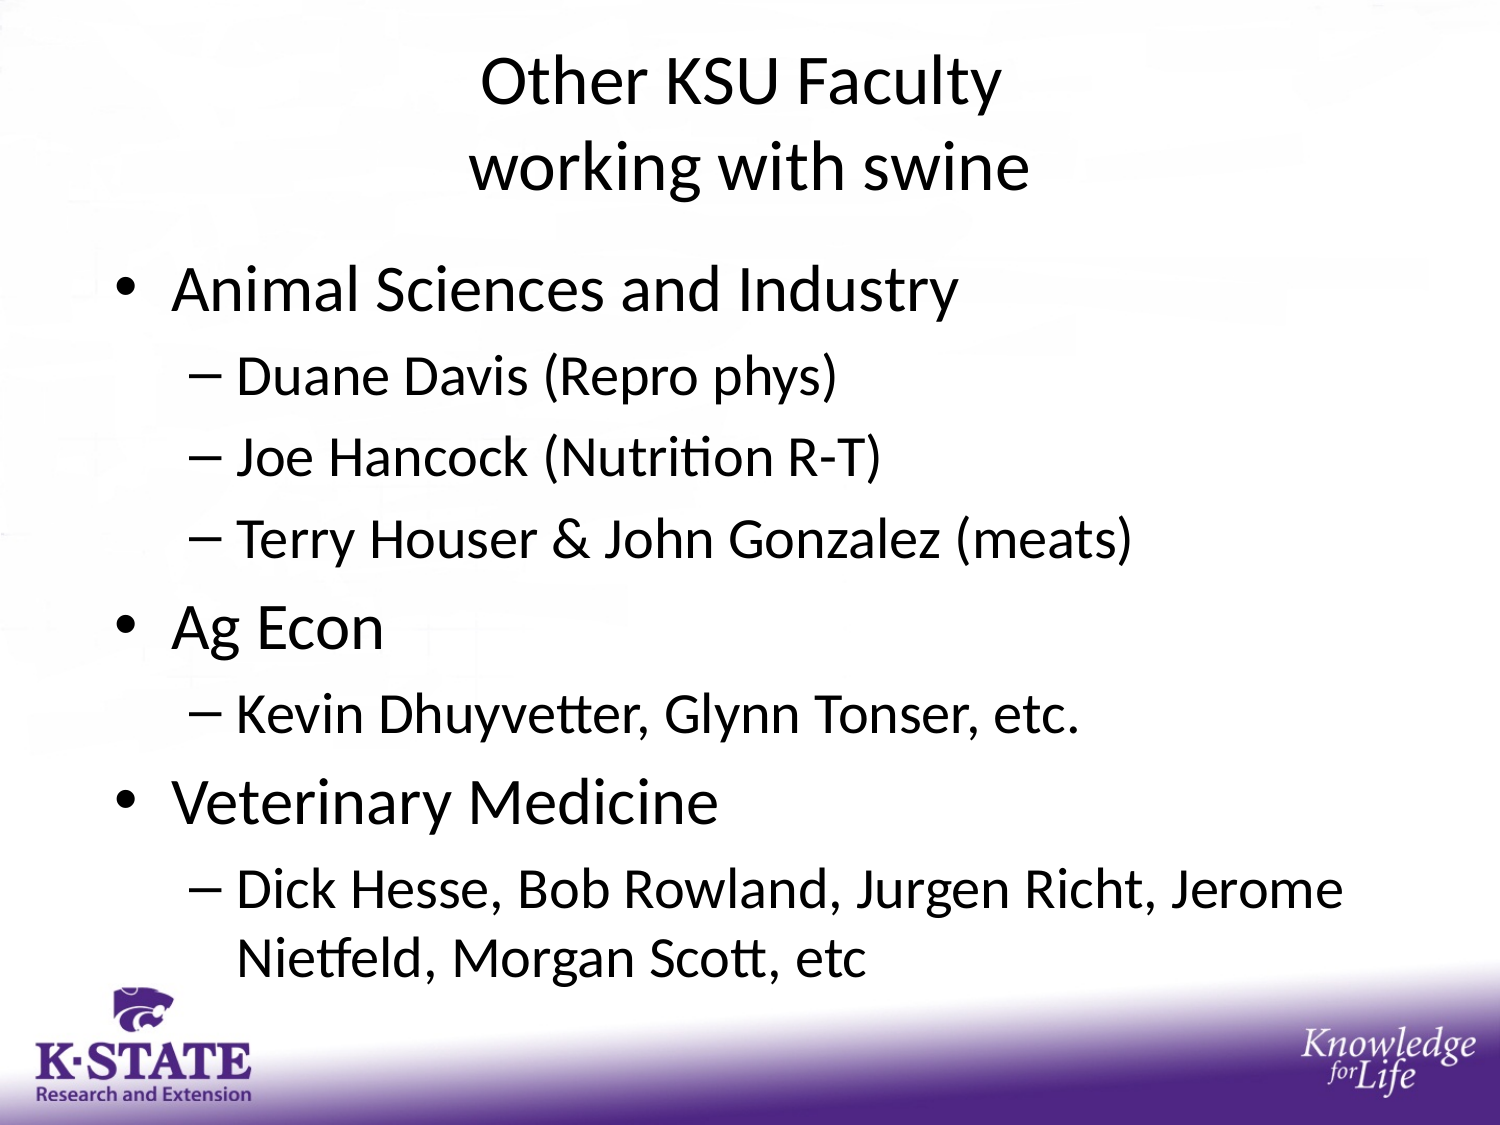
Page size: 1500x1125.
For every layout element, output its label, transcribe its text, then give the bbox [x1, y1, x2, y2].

picture [0, 0, 1500, 1125]
list Animal Sciences and Industry Duane Davis (Repro phys) Joe Hancock (Nutrition R-T) Terry Houser & John Gonzalez (meats) Ag Econ Kevin Dhuyvetter, Glynn Tonser, etc. Veterinary Medicine Dick Hesse, Bob Rowland, Jurgen Richt, Jerome Nietfeld, Morgan Scott, etc [99, 237, 1450, 1050]
title Other KSU Faculty working with swine [37, 24, 1463, 213]
